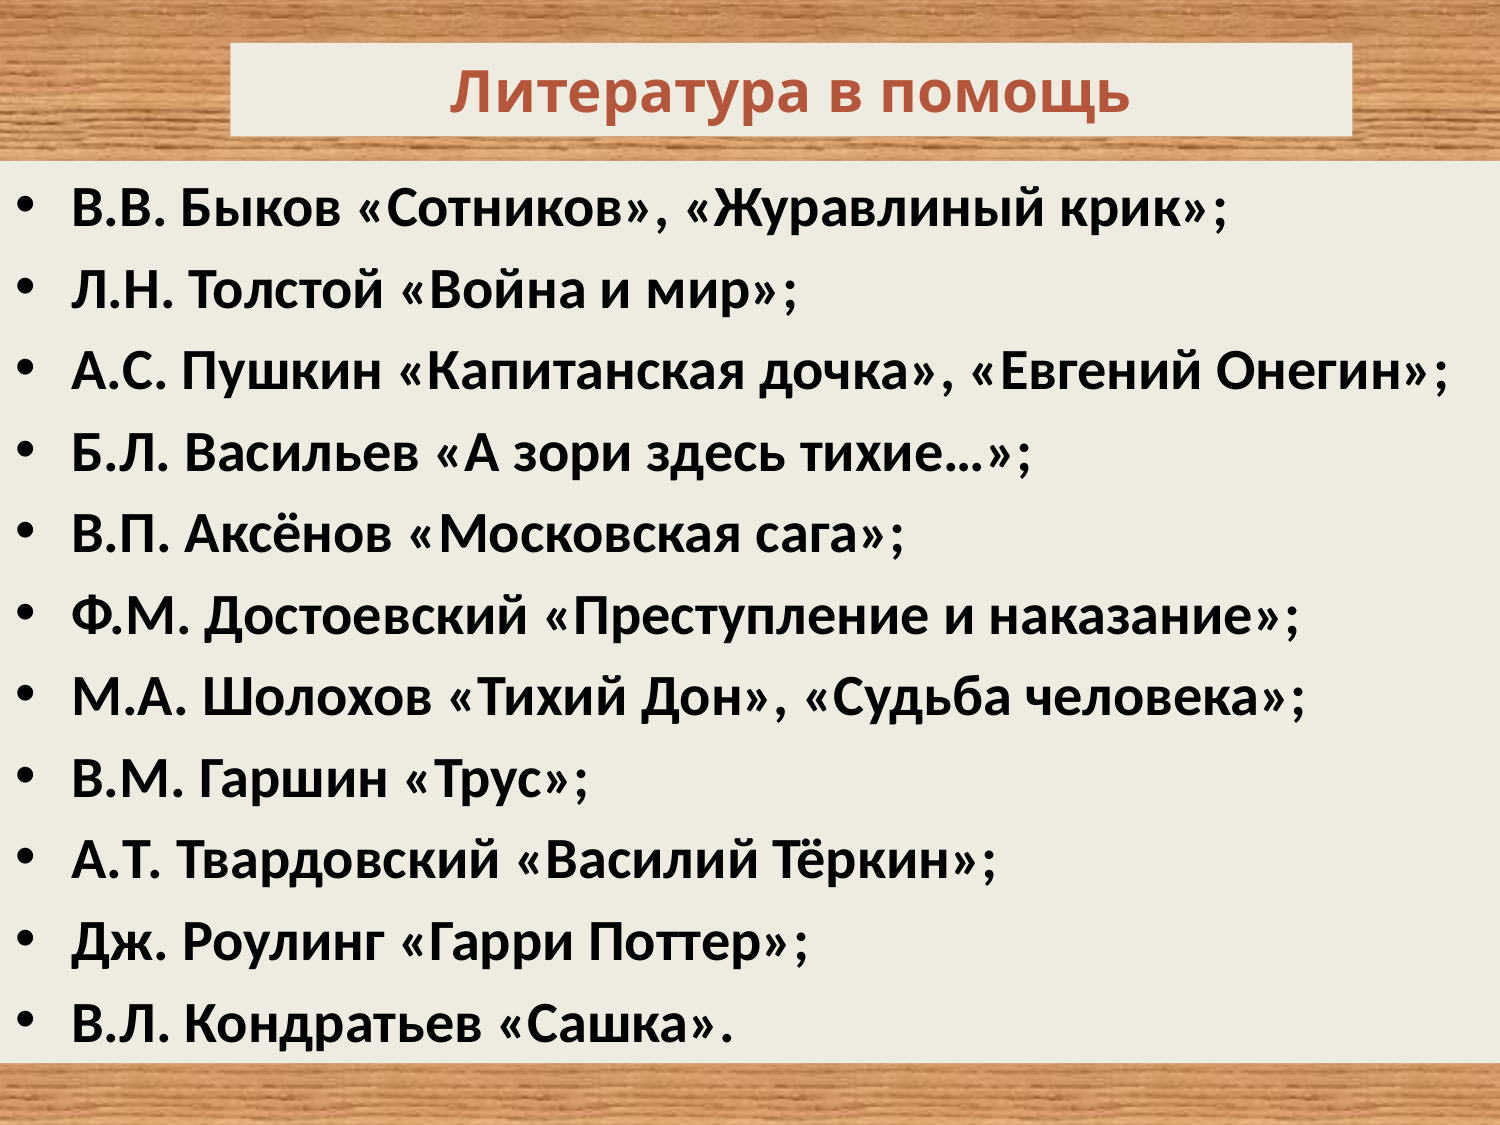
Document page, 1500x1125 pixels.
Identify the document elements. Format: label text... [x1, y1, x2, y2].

picture [0, 0, 1500, 160]
list В.В. Быков «Сотников», «Журавлиный крик»; Л.Н. Толстой «Война и мир»; А.С. Пушкин «Капитанская дочка», «Евгений Онегин»; Б.Л. Васильев «А зори здесь тихие…»; В.П. Аксёнов «Московская сага»; Ф.М. Достоевский «Преступление и наказание»; М.А. Шолохов «Тихий Дон», «Судьба человека»; В.М. Гаршин «Трус»; А.Т. Твардовский «Василий Тёркин»; Дж. Роулинг «Гарри Поттер»; В.Л. Кондратьев «Сашка». [0, 160, 1500, 1064]
title Литература в помощь [230, 42, 1353, 137]
picture [0, 1064, 1500, 1125]
